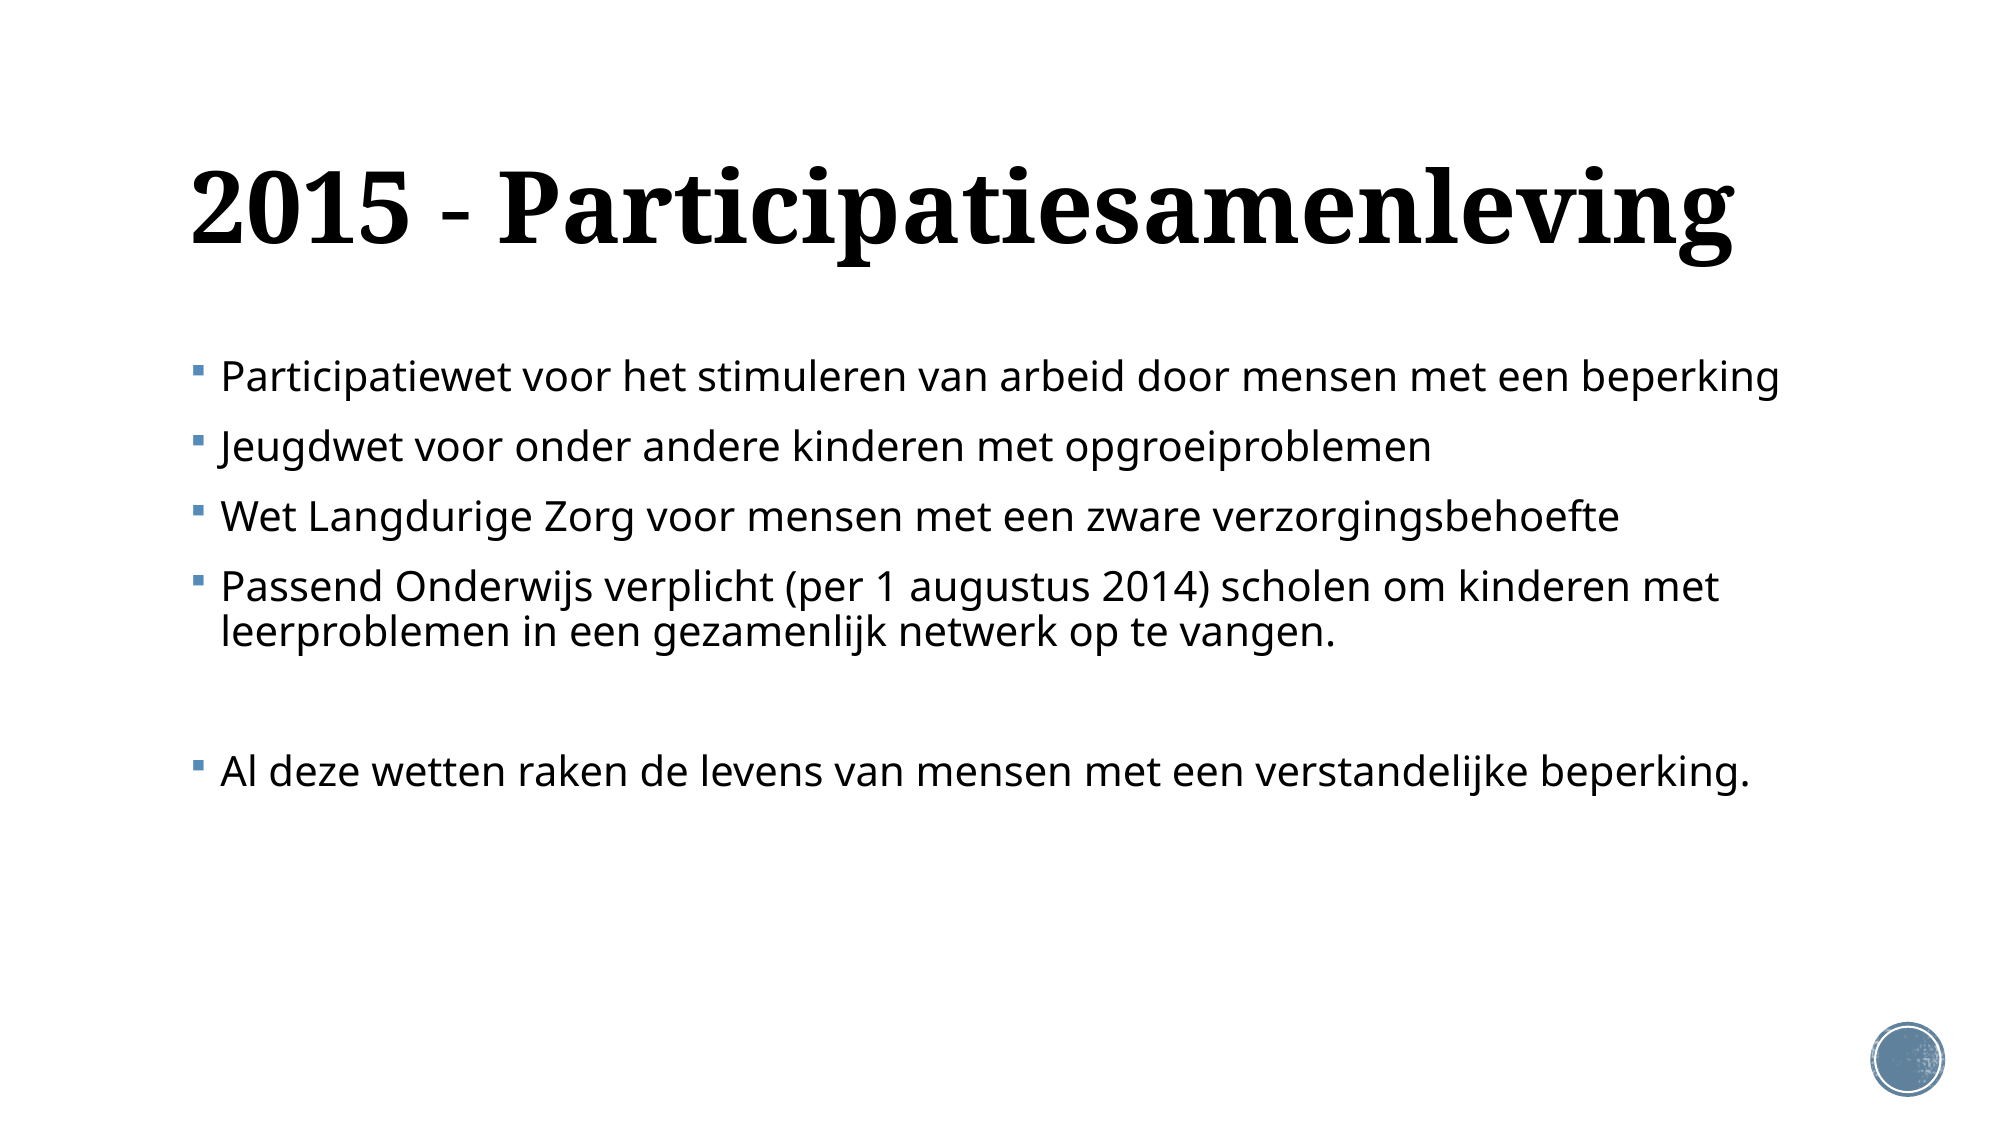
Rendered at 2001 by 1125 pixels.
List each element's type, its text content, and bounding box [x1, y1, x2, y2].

list Participatiewet voor het stimuleren van arbeid door mensen met een beperking Jeugdwet voor onder andere kinderen met opgroeiproblemen Wet Langdurige Zorg voor mensen met een zware verzorgingsbehoefte Passend Onderwijs verplicht (per 1 augustus 2014) scholen om kinderen met leerproblemen in een gezamenlijk netwerk op te vangen. Al deze wetten raken de levens van mensen met een verstandelijke beperking. [175, 348, 1826, 1013]
title 2015 - Participatiesamenleving [175, 79, 1826, 344]
